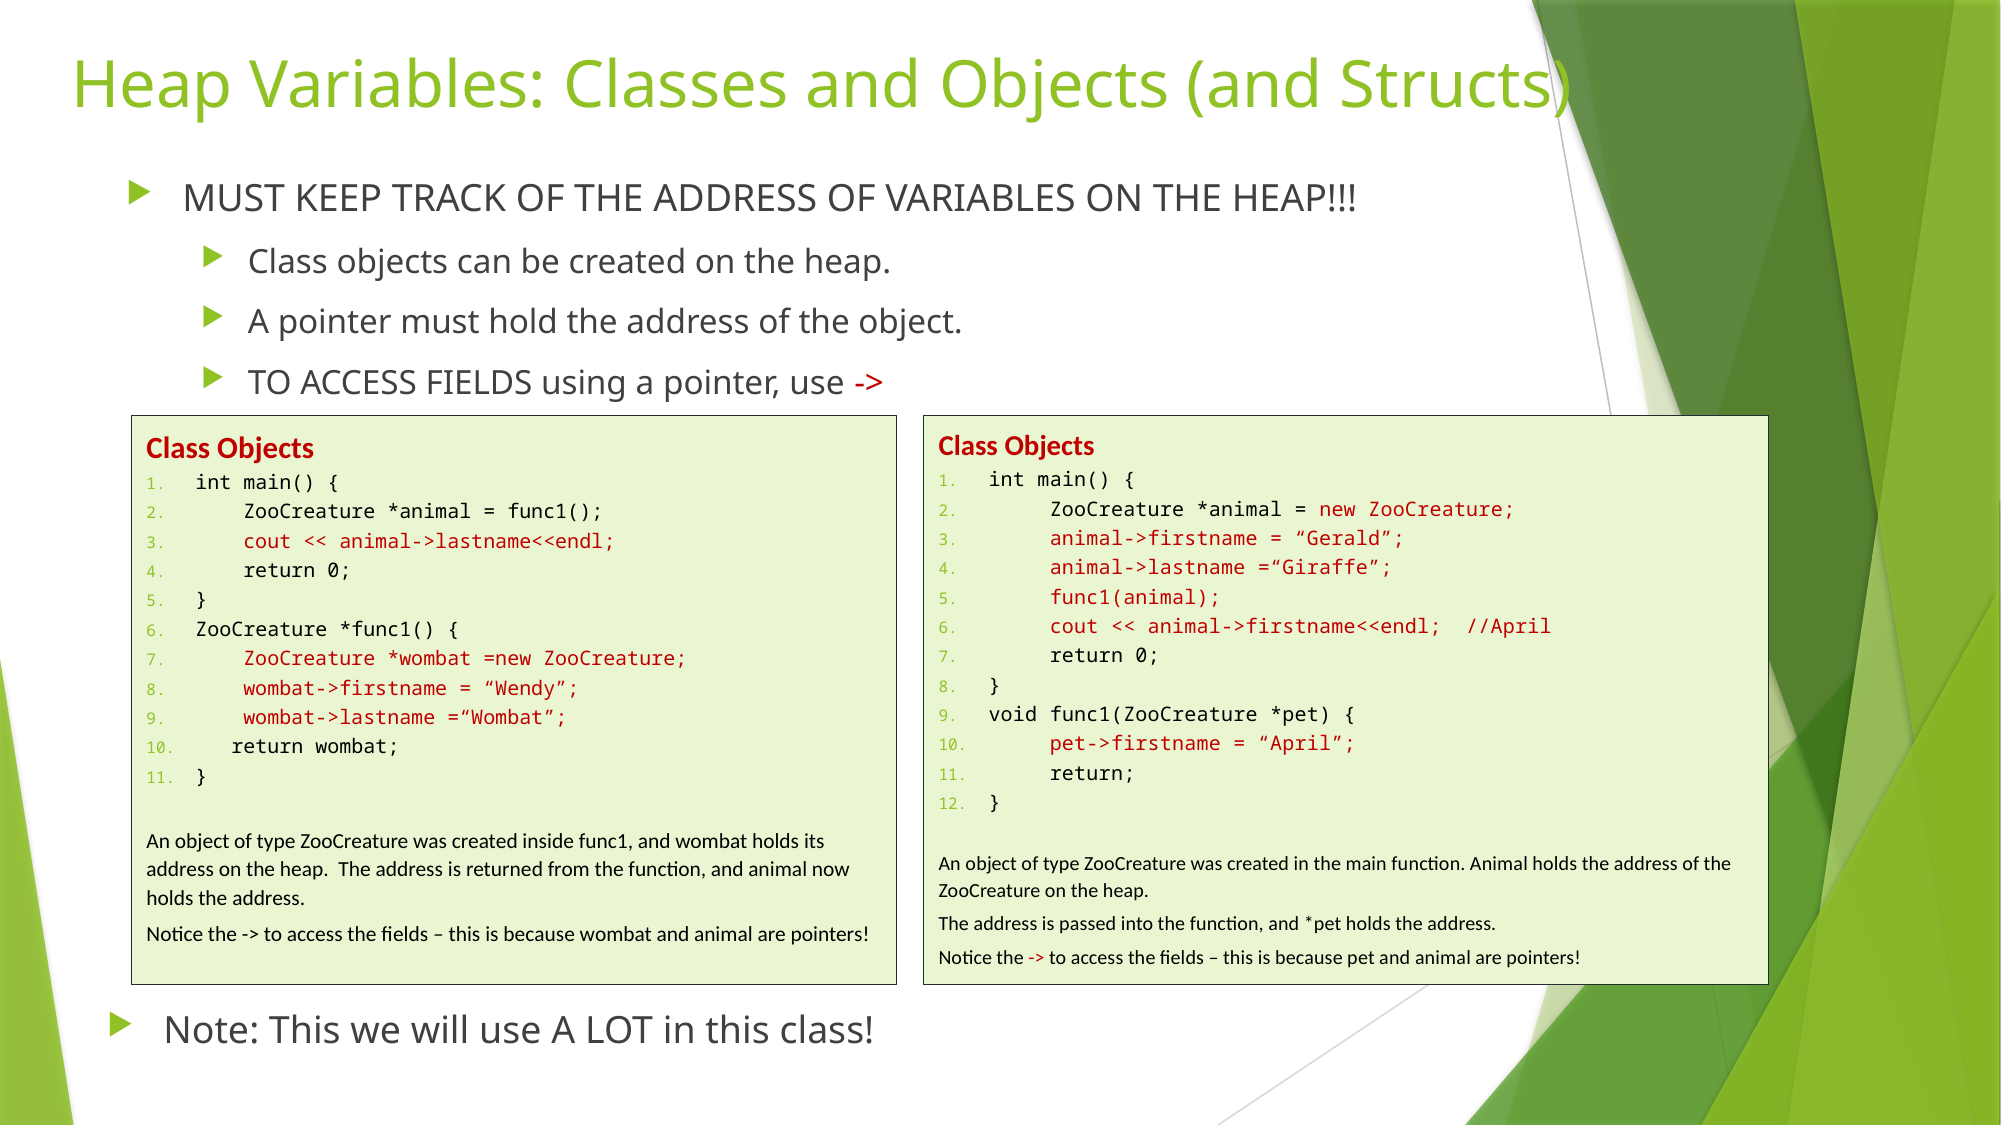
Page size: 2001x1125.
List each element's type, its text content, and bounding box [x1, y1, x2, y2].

title Heap Variables: Classes and Objects (and Structs) [56, 34, 1619, 149]
list MUST KEEP TRACK OF THE ADDRESS OF VARIABLES ON THE HEAP!!! Class objects can be created on the heap. A pointer must hold the address of the object. TO ACCESS FIELDS using a pointer, use -> [111, 166, 1522, 459]
text_box Class Objects int main() { ZooCreature *animal = new ZooCreature; animal->firstname = “Gerald”; animal->lastname =“Giraffe”; func1(animal); cout << animal->firstname<<endl; //April return 0; } void func1(ZooCreature *pet) { pet->firstname = “April”; return; } An object of type ZooCreature was created in the main function. Animal holds the address of the ZooCreature on the heap. The address is passed into the function, and *pet holds the address. Notice the -> to access the fields – this is because pet and animal are pointers! [923, 415, 1769, 985]
text_box Class Objects int main() { ZooCreature *animal = func1(); cout << animal->lastname<<endl; return 0; } ZooCreature *func1() { ZooCreature *wombat =new ZooCreature; wombat->firstname = “Wendy”; wombat->lastname =“Wombat”; return wombat; } An object of type ZooCreature was created inside func1, and wombat holds its address on the heap. The address is returned from the function, and animal now holds the address. Notice the -> to access the fields – this is because wombat and animal are pointers! [131, 415, 897, 985]
text_box Note: This we will use A LOT in this class! [92, 998, 1845, 1113]
